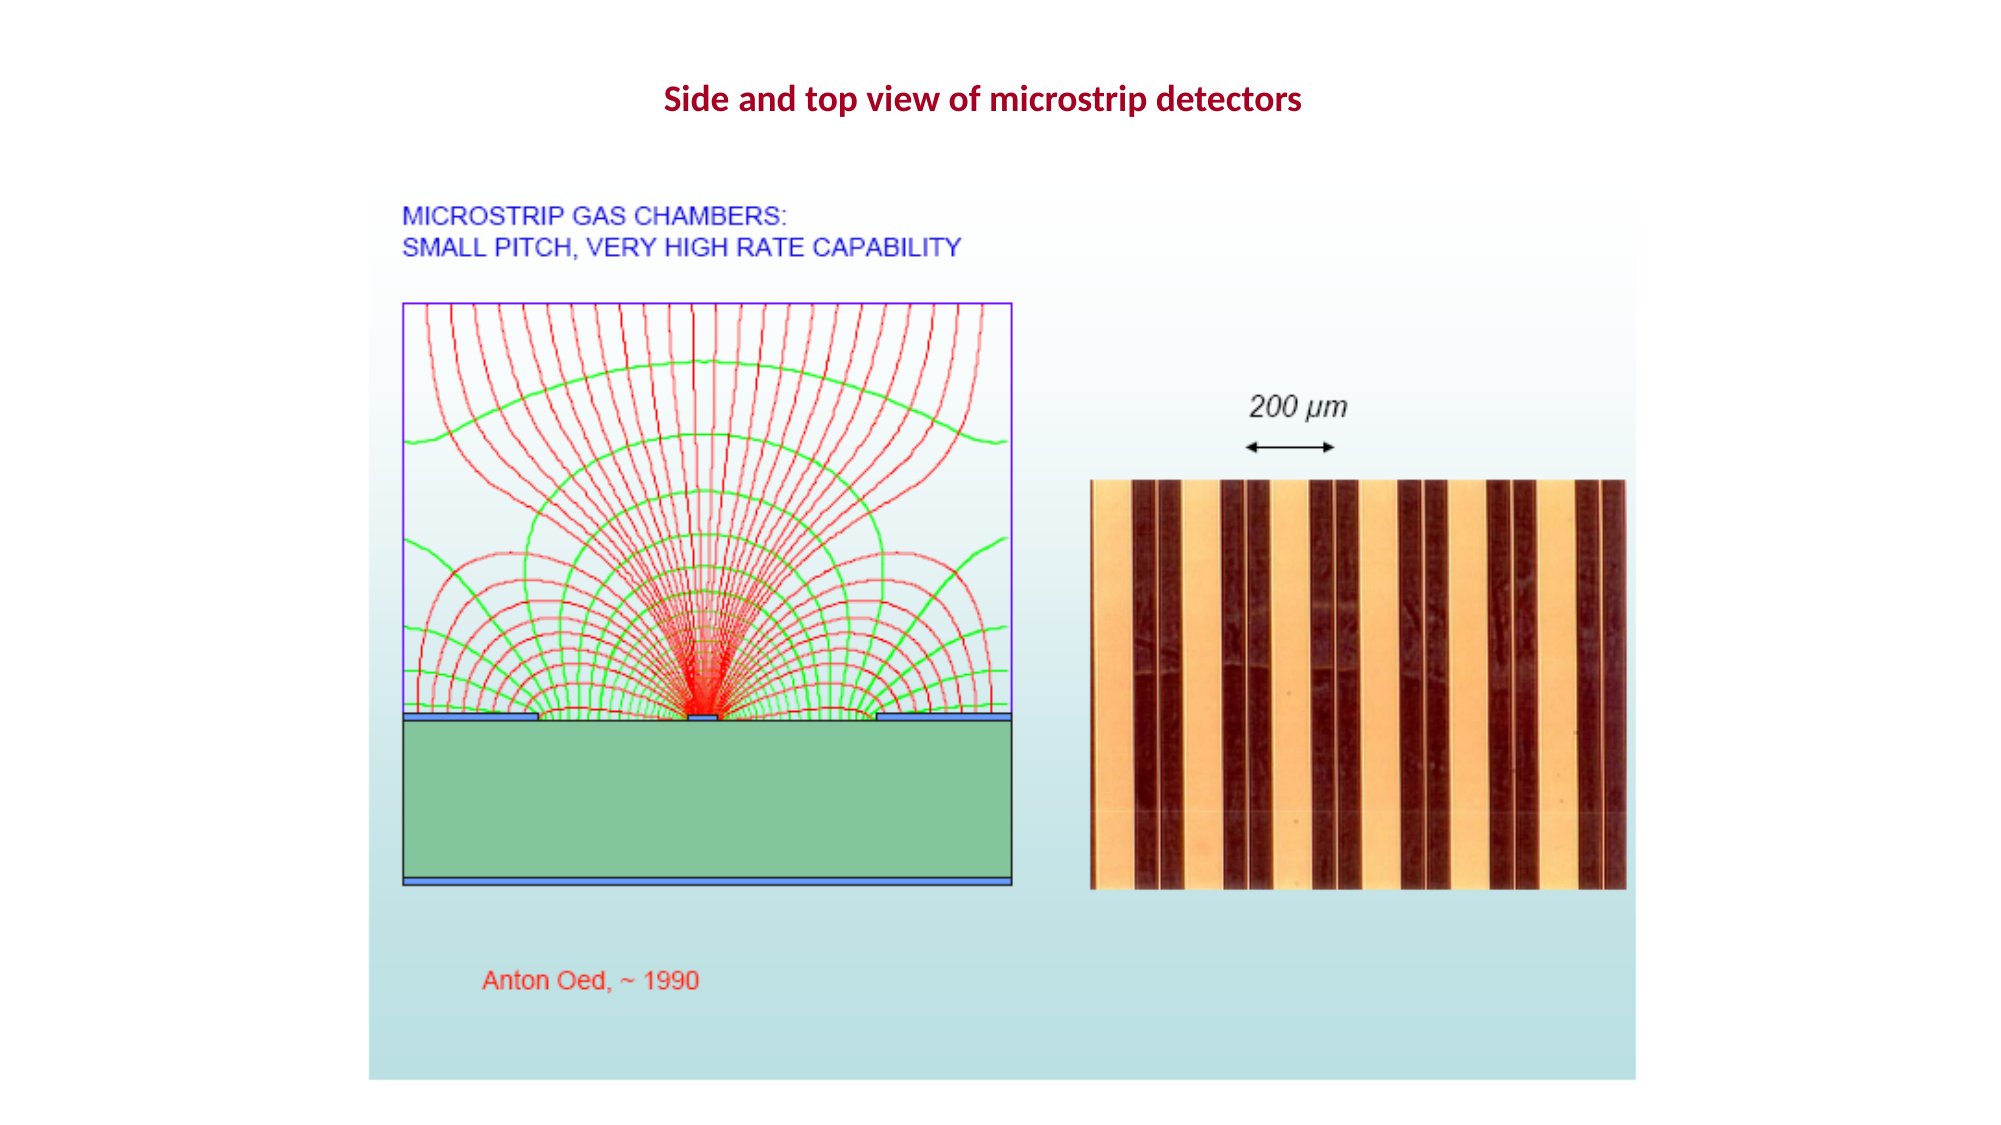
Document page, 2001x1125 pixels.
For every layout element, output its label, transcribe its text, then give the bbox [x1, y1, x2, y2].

text_box Side and top view of microstrip detectors [648, 66, 1318, 127]
picture [362, 181, 1638, 1083]
